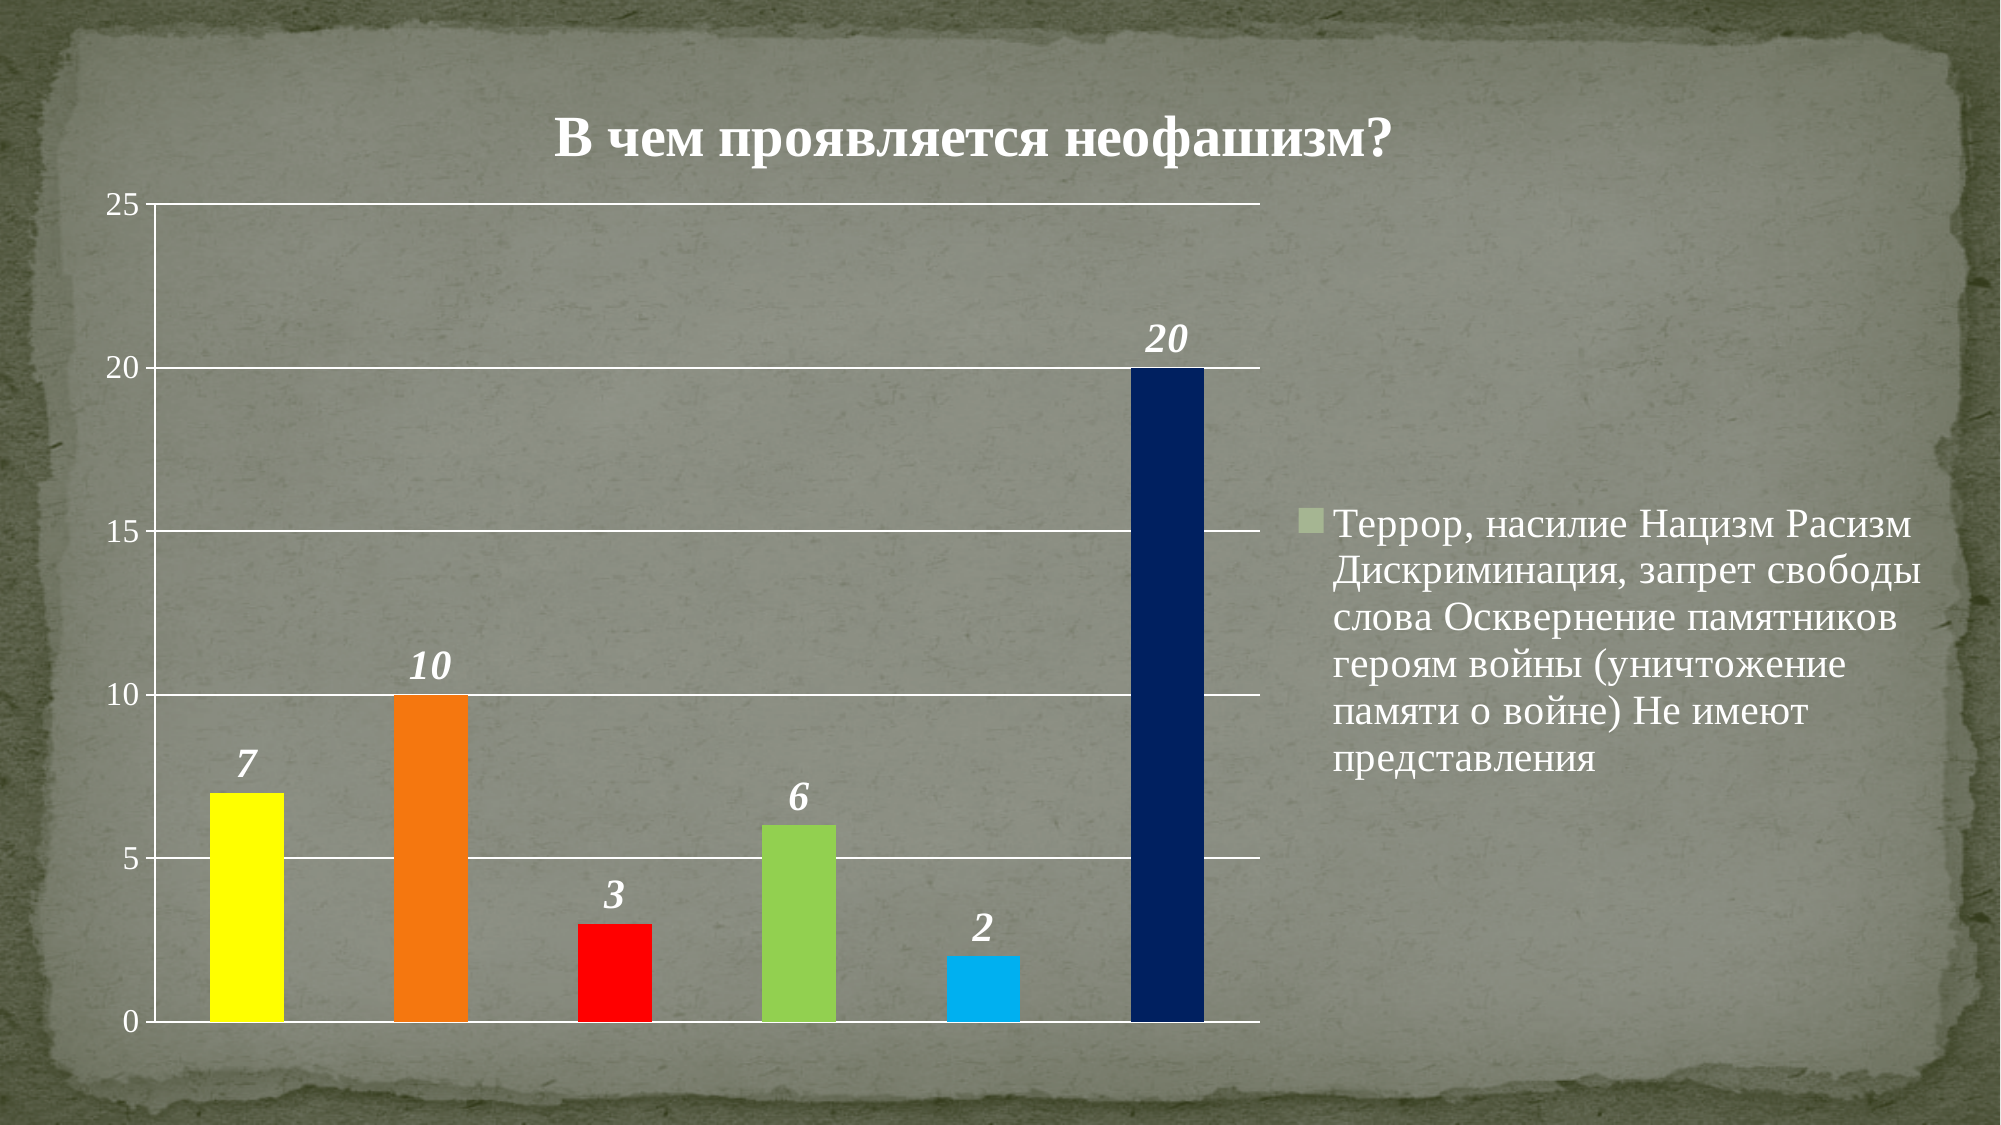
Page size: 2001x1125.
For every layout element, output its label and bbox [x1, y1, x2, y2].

chart [49, 59, 1962, 1069]
